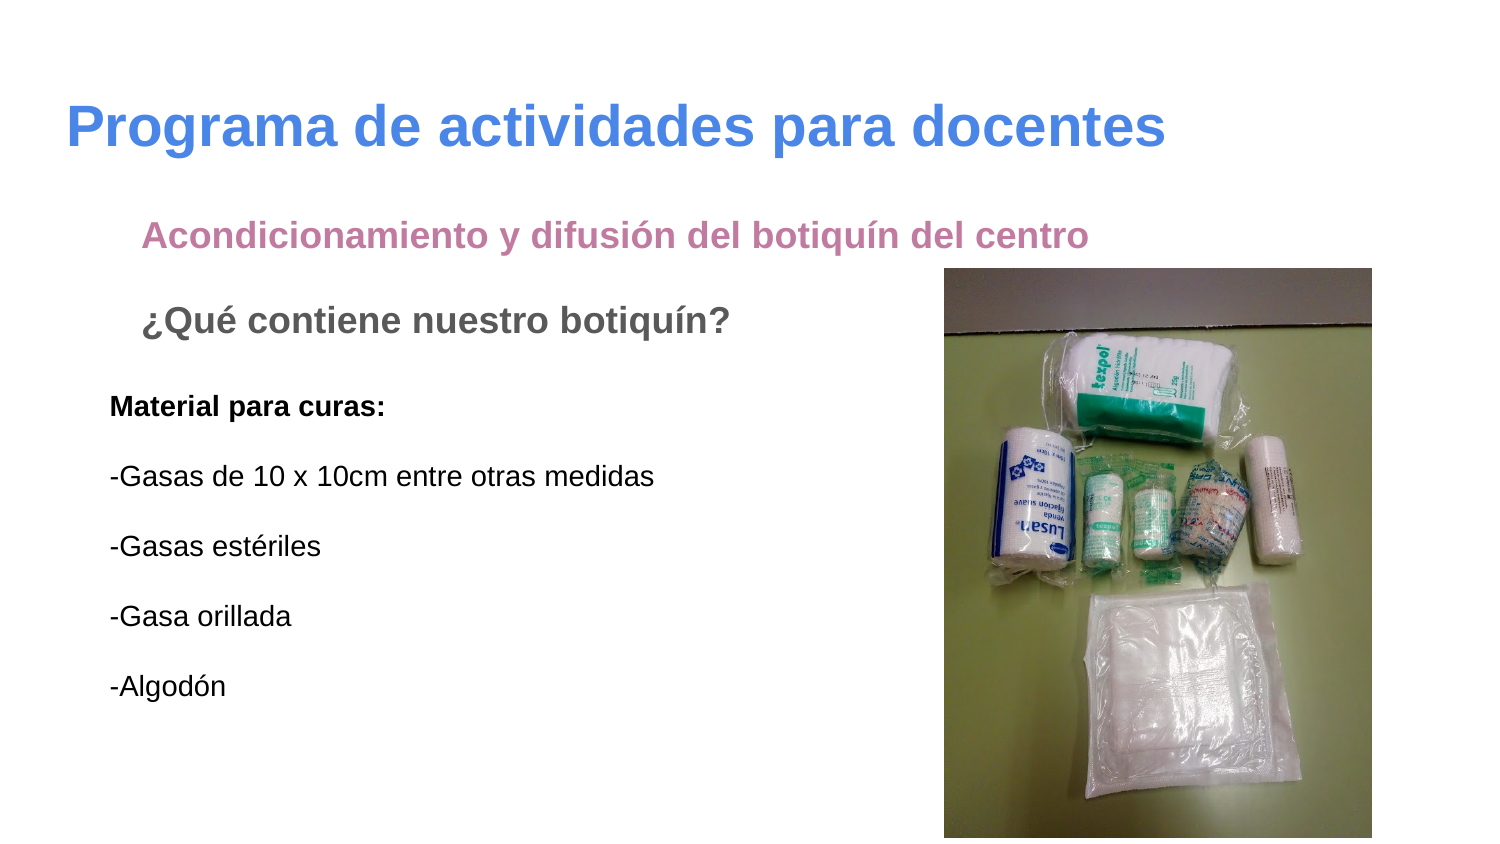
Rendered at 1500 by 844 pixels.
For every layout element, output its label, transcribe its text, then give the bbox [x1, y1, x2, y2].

text_box Material para curas: -Gasas de 10 x 10cm entre otras medidas -Gasas estériles -Gasa orillada -Algodón [94, 372, 939, 734]
title Programa de actividades para docentes [51, 72, 1449, 167]
list Acondicionamiento y difusión del botiquín del centro ¿Qué contiene nuestro botiquín? [51, 189, 1449, 750]
picture [944, 268, 1372, 839]
